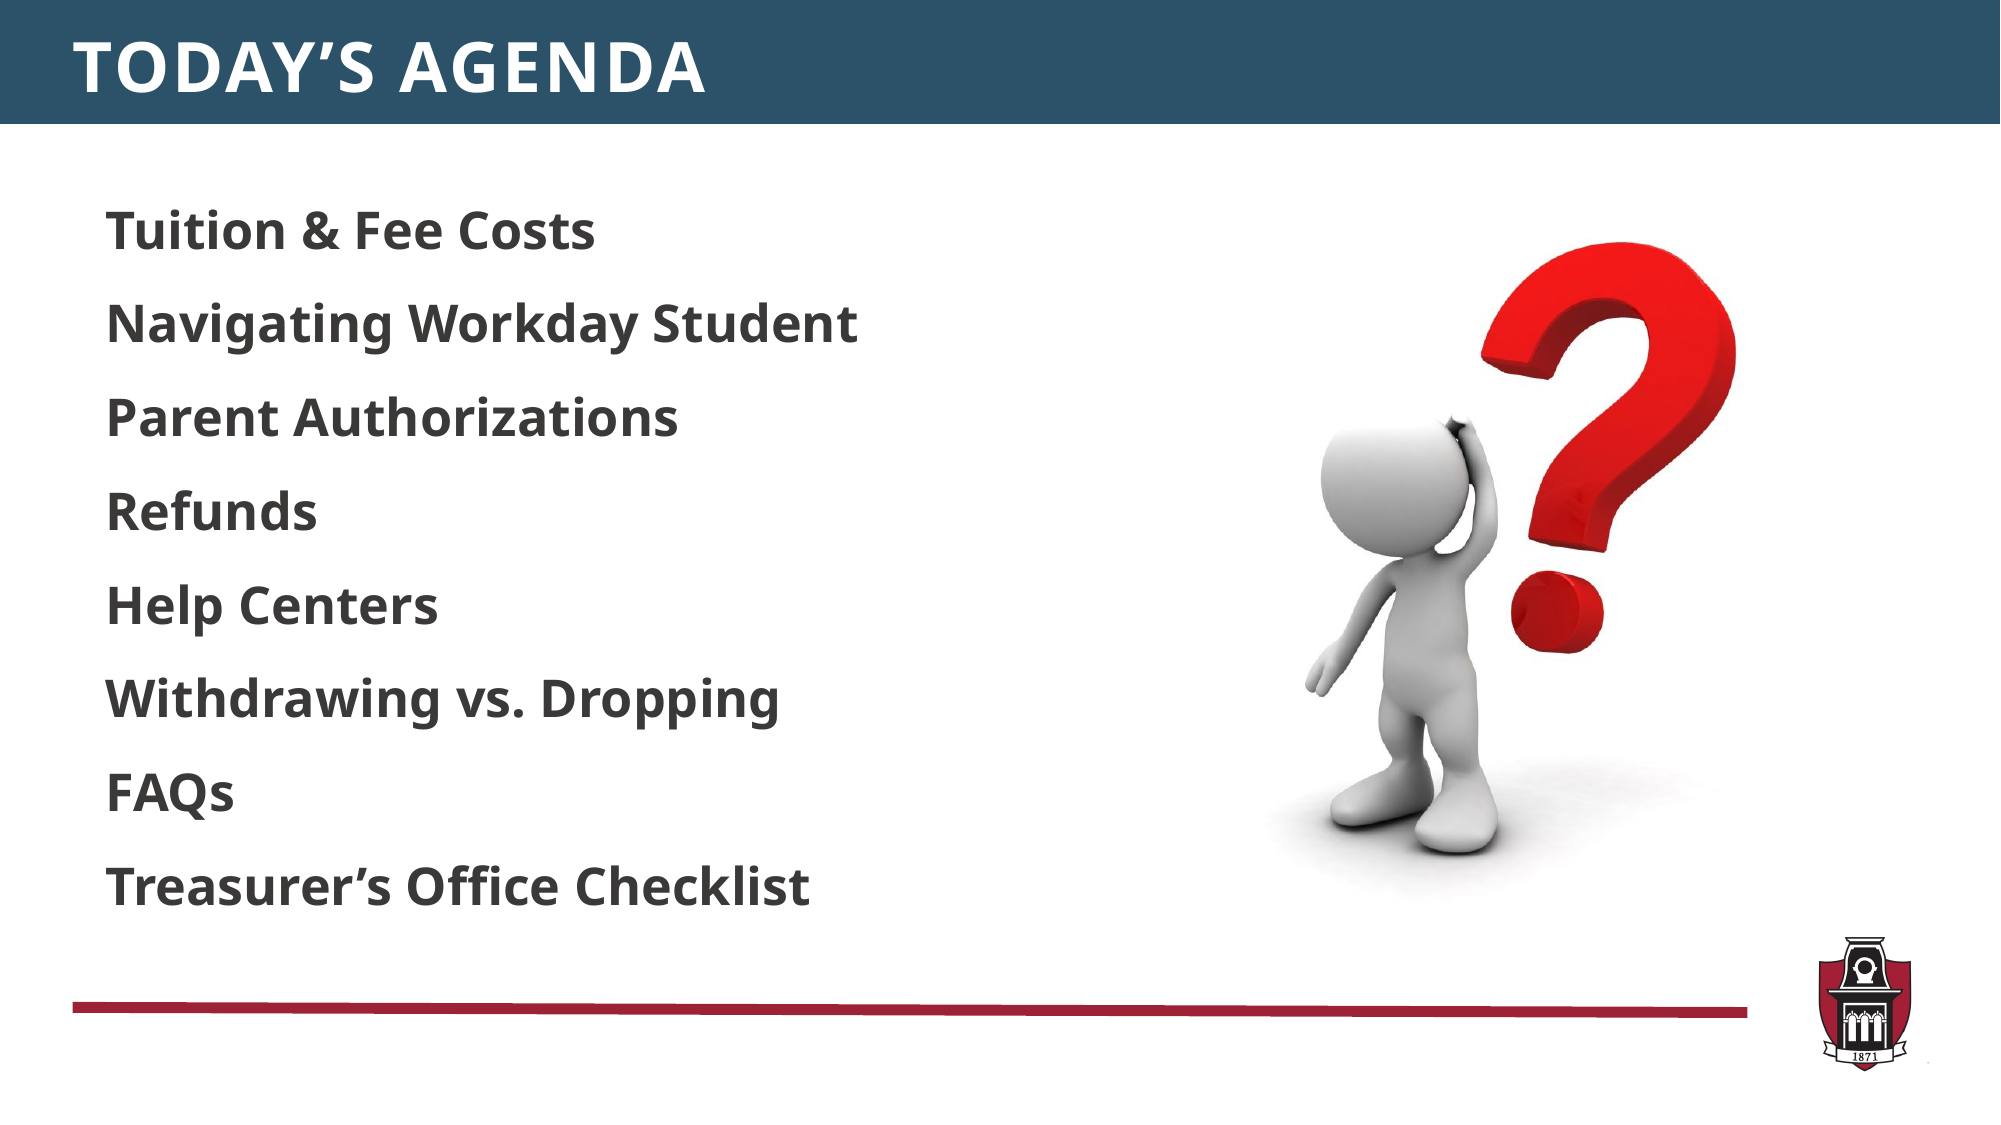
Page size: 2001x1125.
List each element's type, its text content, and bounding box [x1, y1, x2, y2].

text_box Tuition & Fee Costs Navigating Workday Student Parent Authorizations Refunds Help Centers Withdrawing vs. Dropping FAQs Treasurer’s Office Checklist [105, 165, 1078, 916]
picture [1802, 925, 1929, 1082]
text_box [0, 0, 2000, 124]
picture [1182, 164, 1788, 961]
